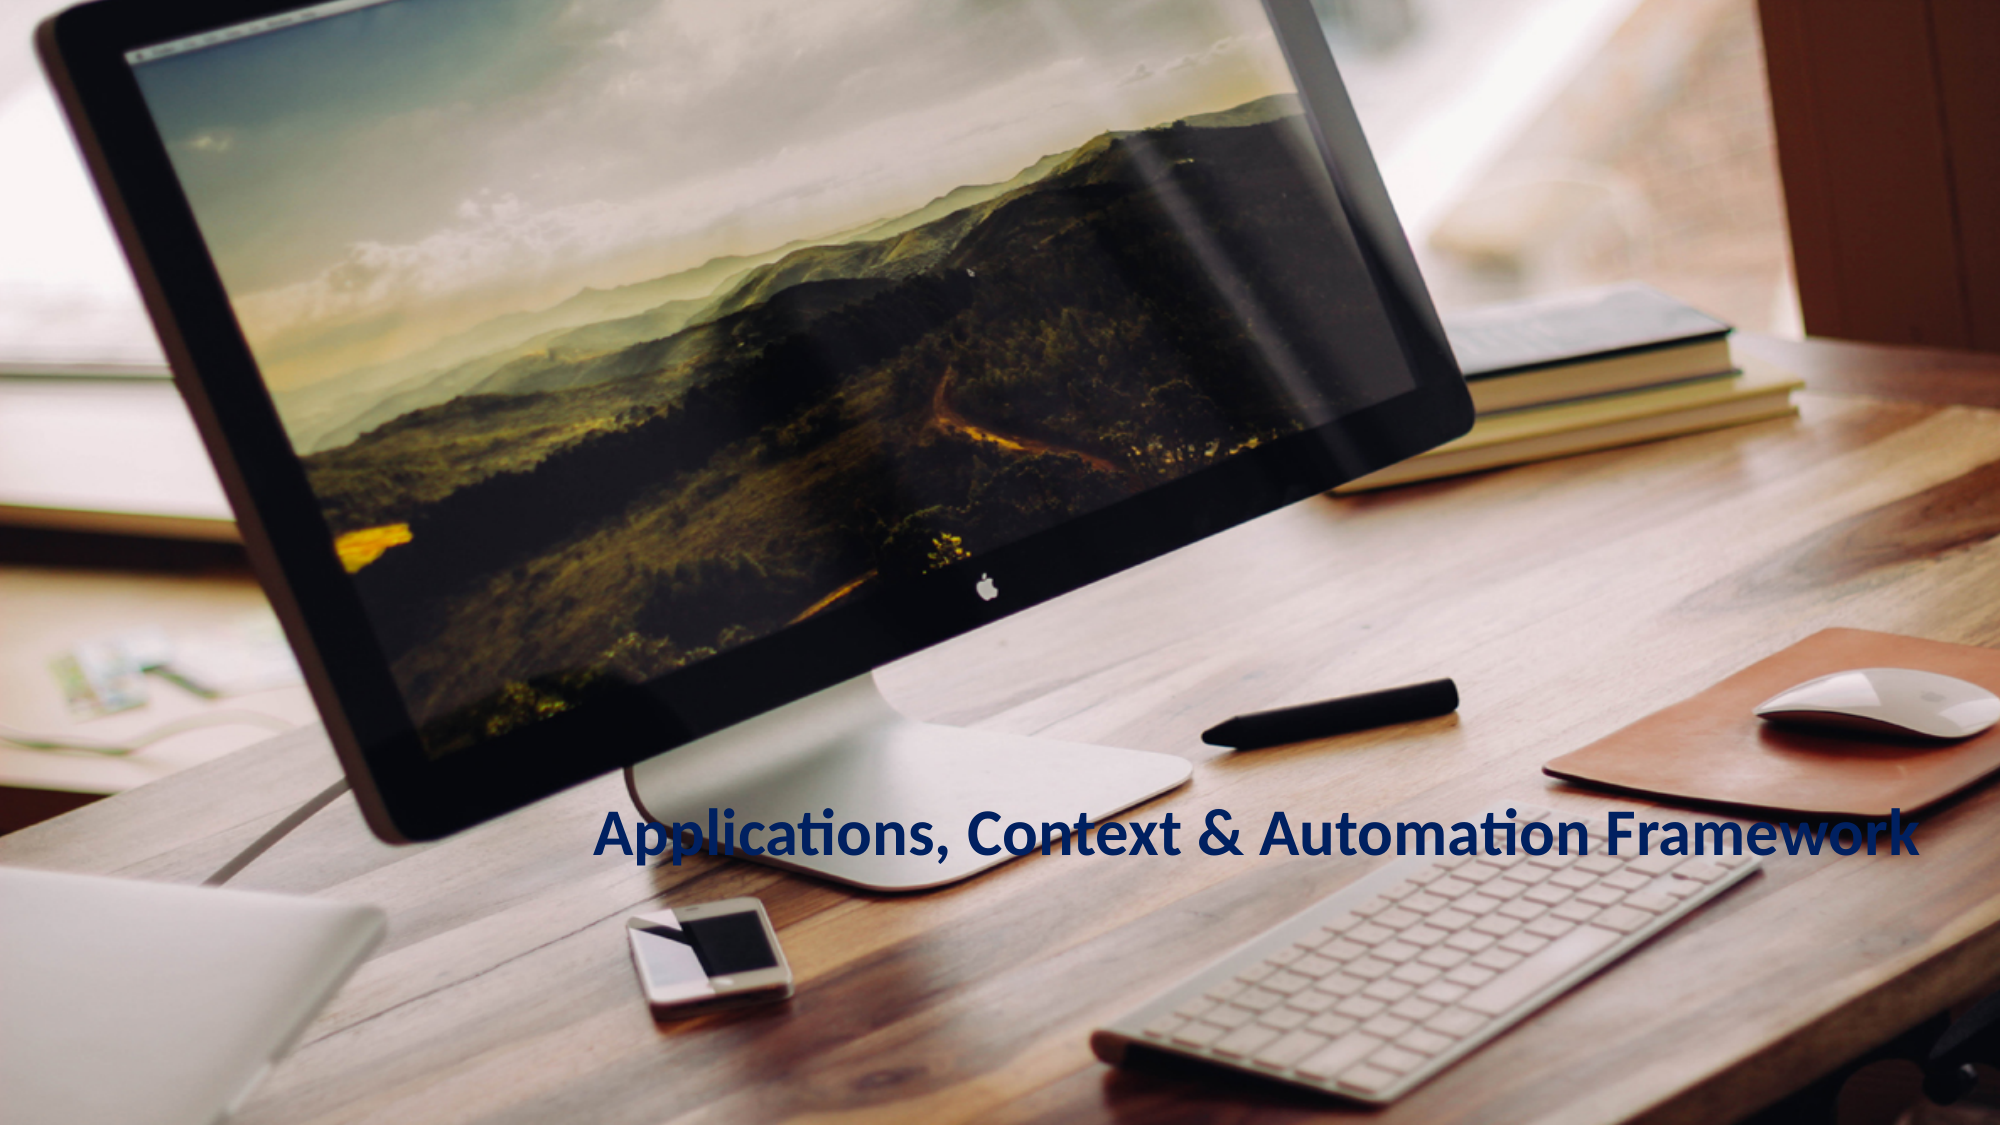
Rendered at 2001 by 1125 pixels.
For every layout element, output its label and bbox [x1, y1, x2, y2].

list [0, 0, 2000, 1125]
